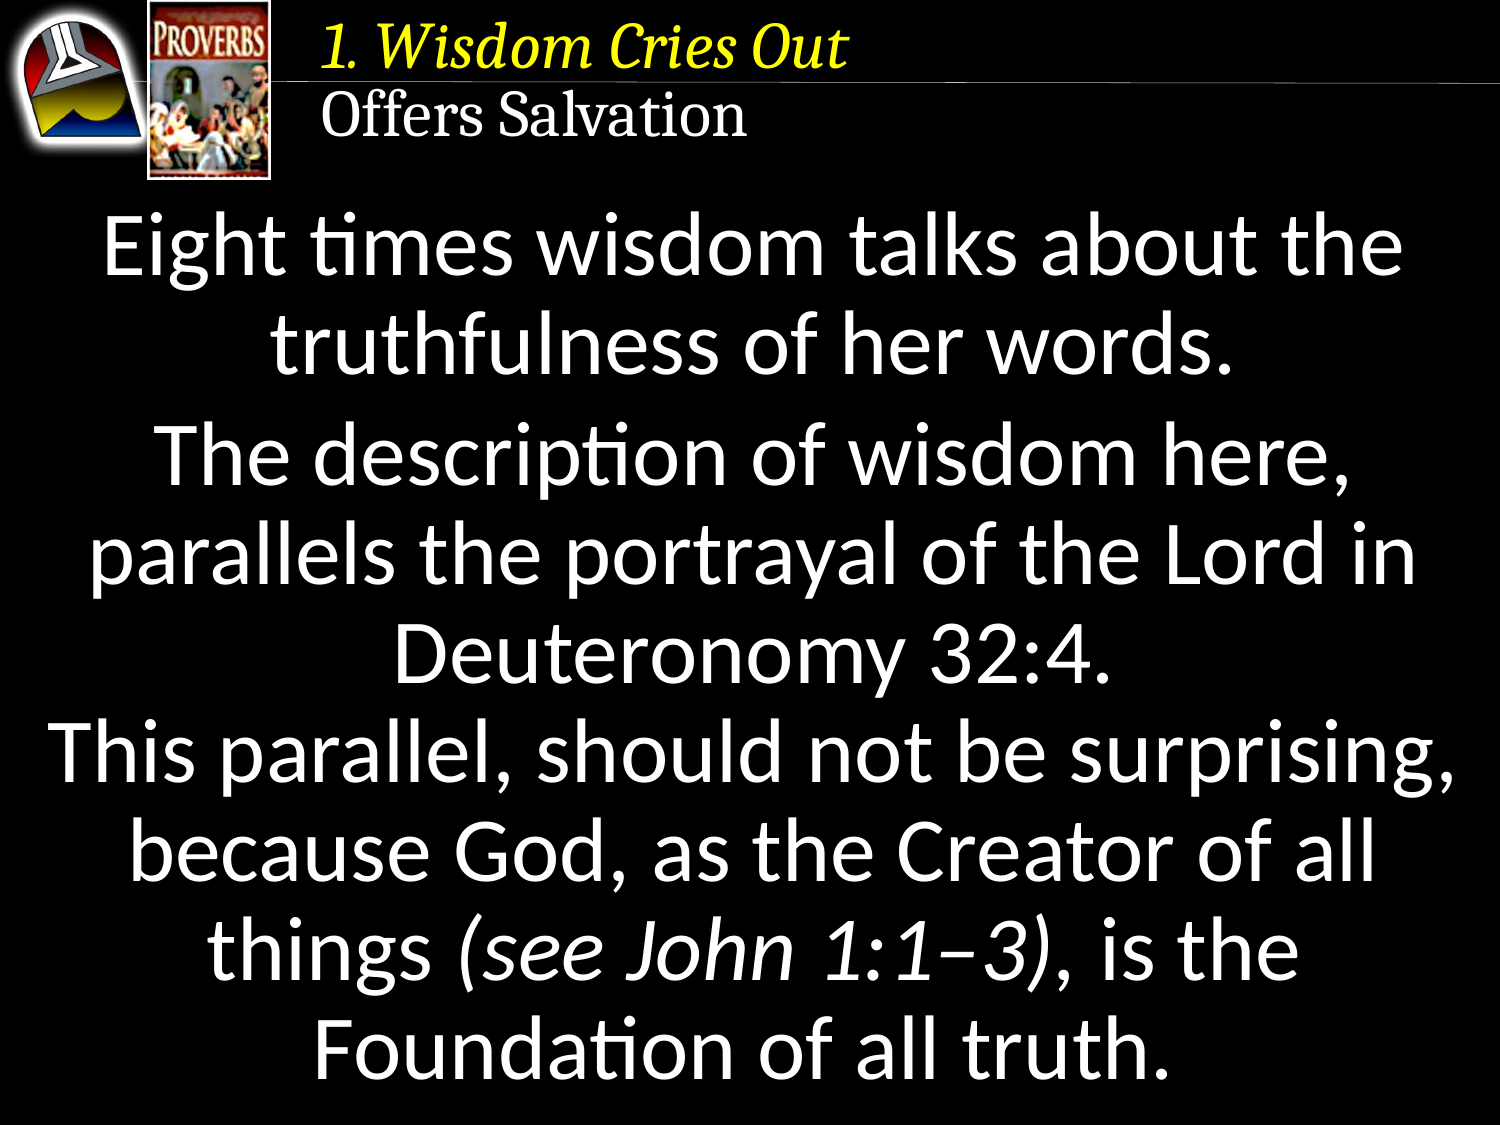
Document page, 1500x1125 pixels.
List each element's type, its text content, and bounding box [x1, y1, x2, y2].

text_box 1. Wisdom Cries Out Offers Salvation [307, 6, 865, 158]
picture [0, 0, 271, 180]
text_box Eight times wisdom talks about the truthfulness of her words. The description of wisdom here, parallels the portrayal of the Lord in Deuteronomy 32:4. This parallel, should not be surprising, because God, as the Creator of all things (see John 1:1–3), is the Foundation of all truth. [26, 196, 1483, 1107]
